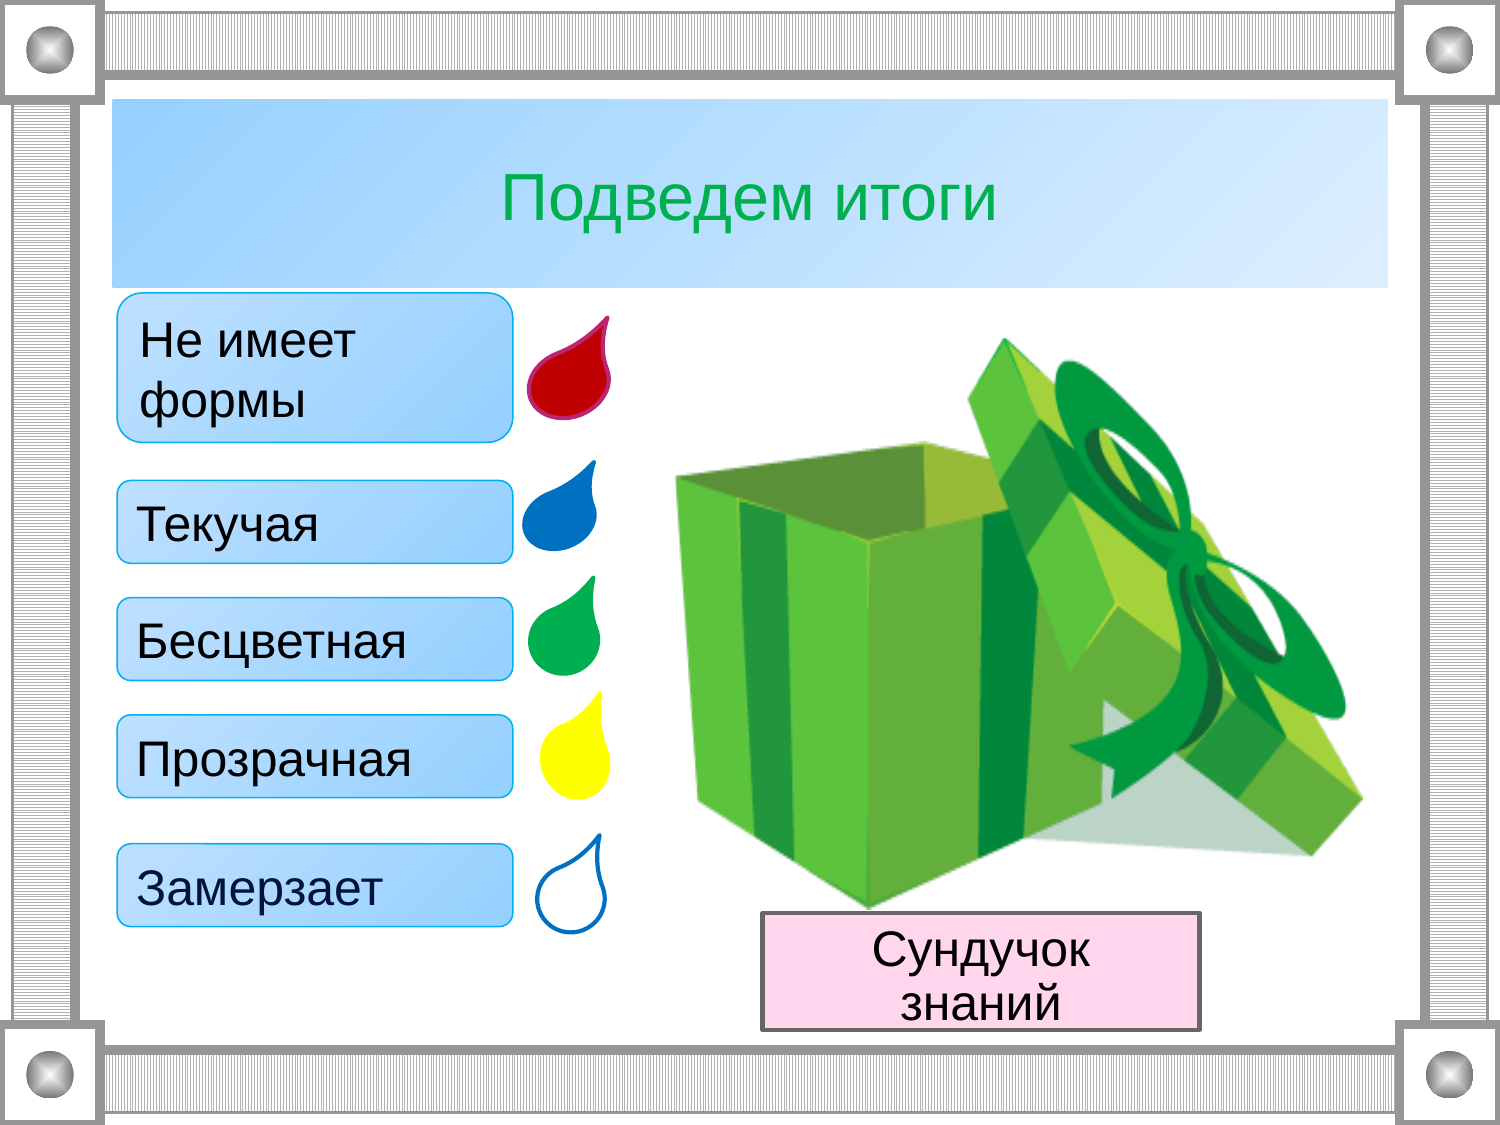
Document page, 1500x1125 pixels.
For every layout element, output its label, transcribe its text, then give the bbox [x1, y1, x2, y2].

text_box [762, 912, 1200, 1031]
text_box [522, 460, 597, 552]
text_box Текучая [117, 480, 513, 564]
title Подведем итоги [110, 98, 1390, 290]
text_box Не имеет формы [117, 292, 513, 443]
text_box [526, 315, 611, 421]
text_box Прозрачная [117, 714, 513, 798]
text_box Замерзает [117, 843, 513, 927]
text_box [528, 575, 601, 676]
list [674, 338, 1363, 910]
text_box [535, 833, 607, 935]
text_box Бесцветная [117, 597, 513, 681]
text_box [539, 691, 611, 800]
